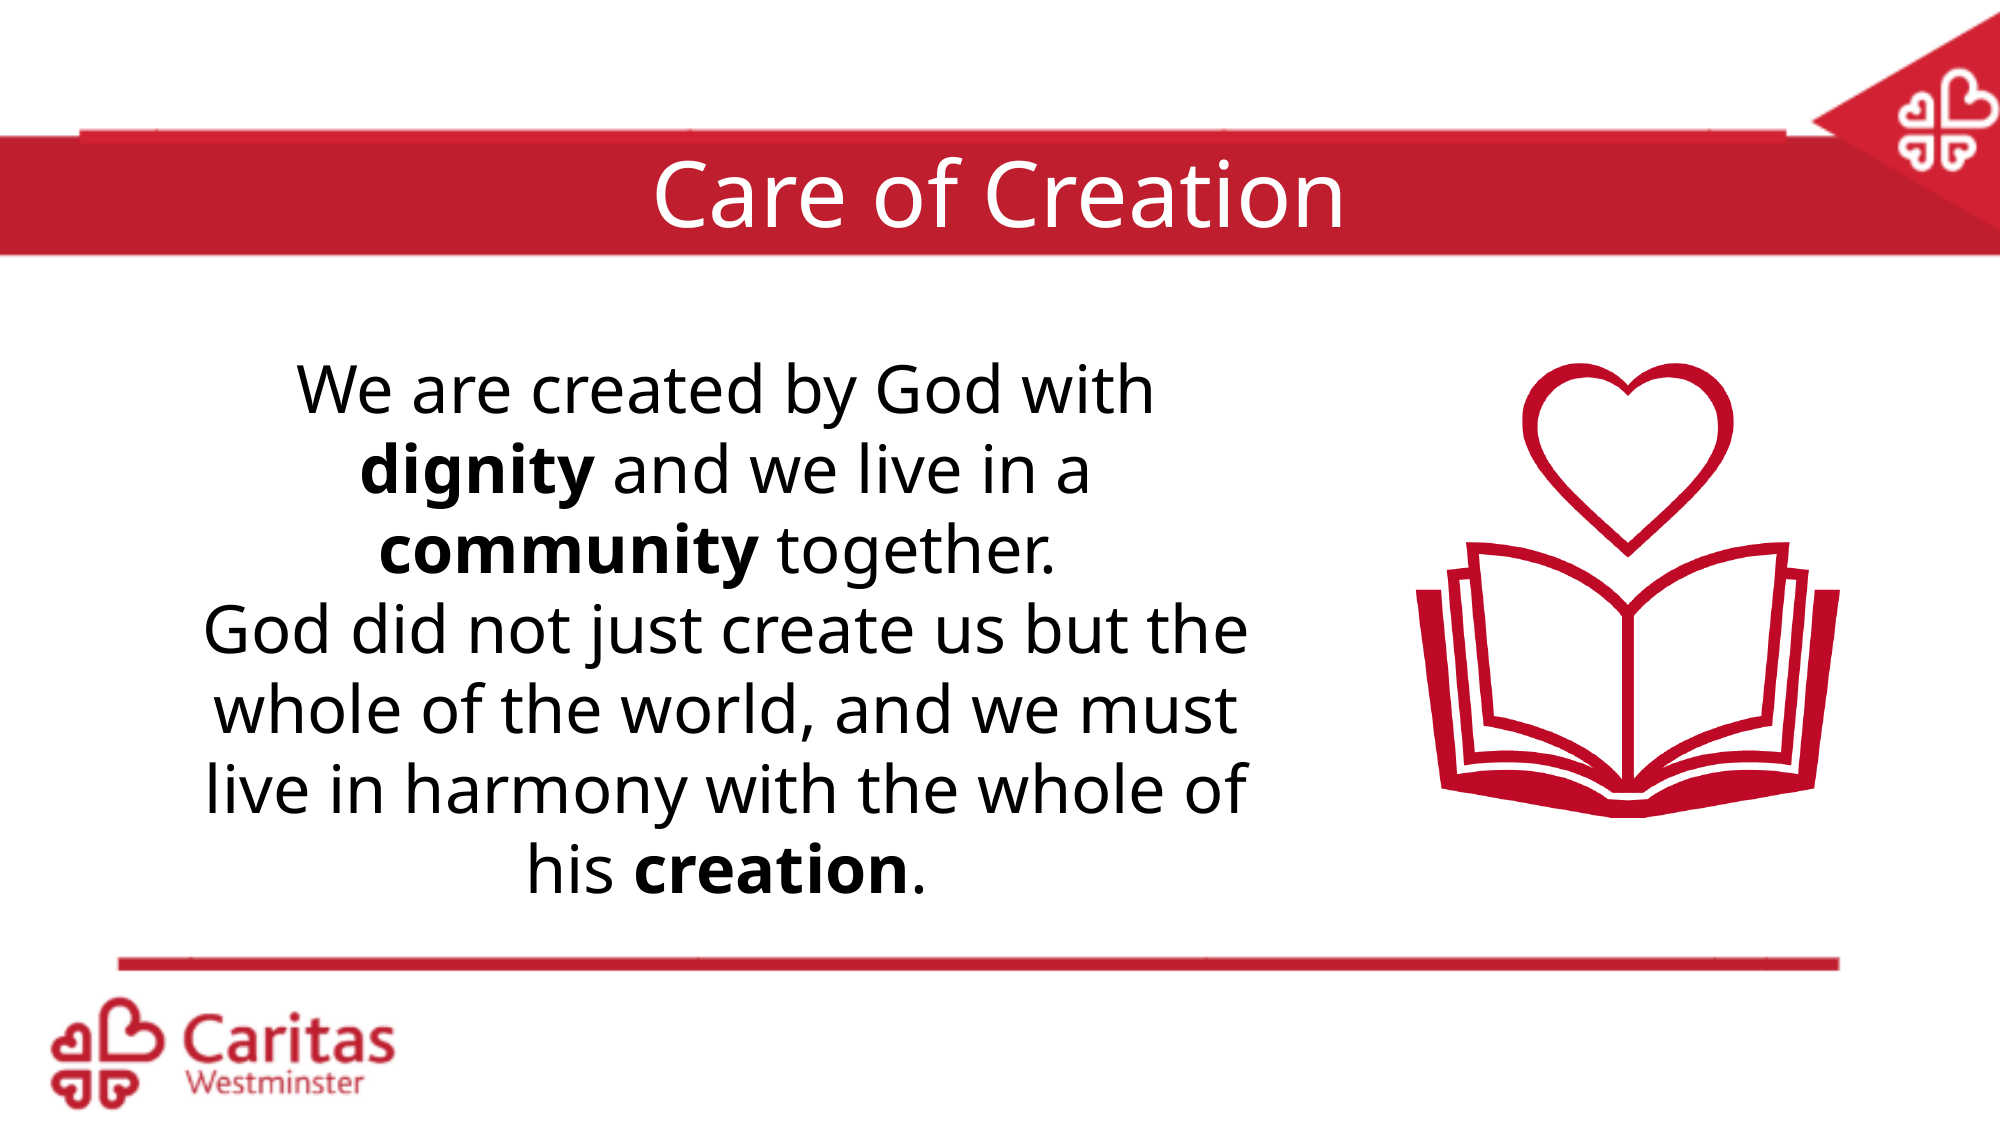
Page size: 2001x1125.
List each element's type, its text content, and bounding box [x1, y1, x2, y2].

text_box We are created by God with dignity and we live in a community together. God did not just create us but the whole of the world, and we must live in harmony with the whole of his creation. [170, 339, 1284, 914]
picture [29, 935, 1924, 1121]
picture [0, 0, 2000, 296]
picture [1408, 349, 1854, 830]
